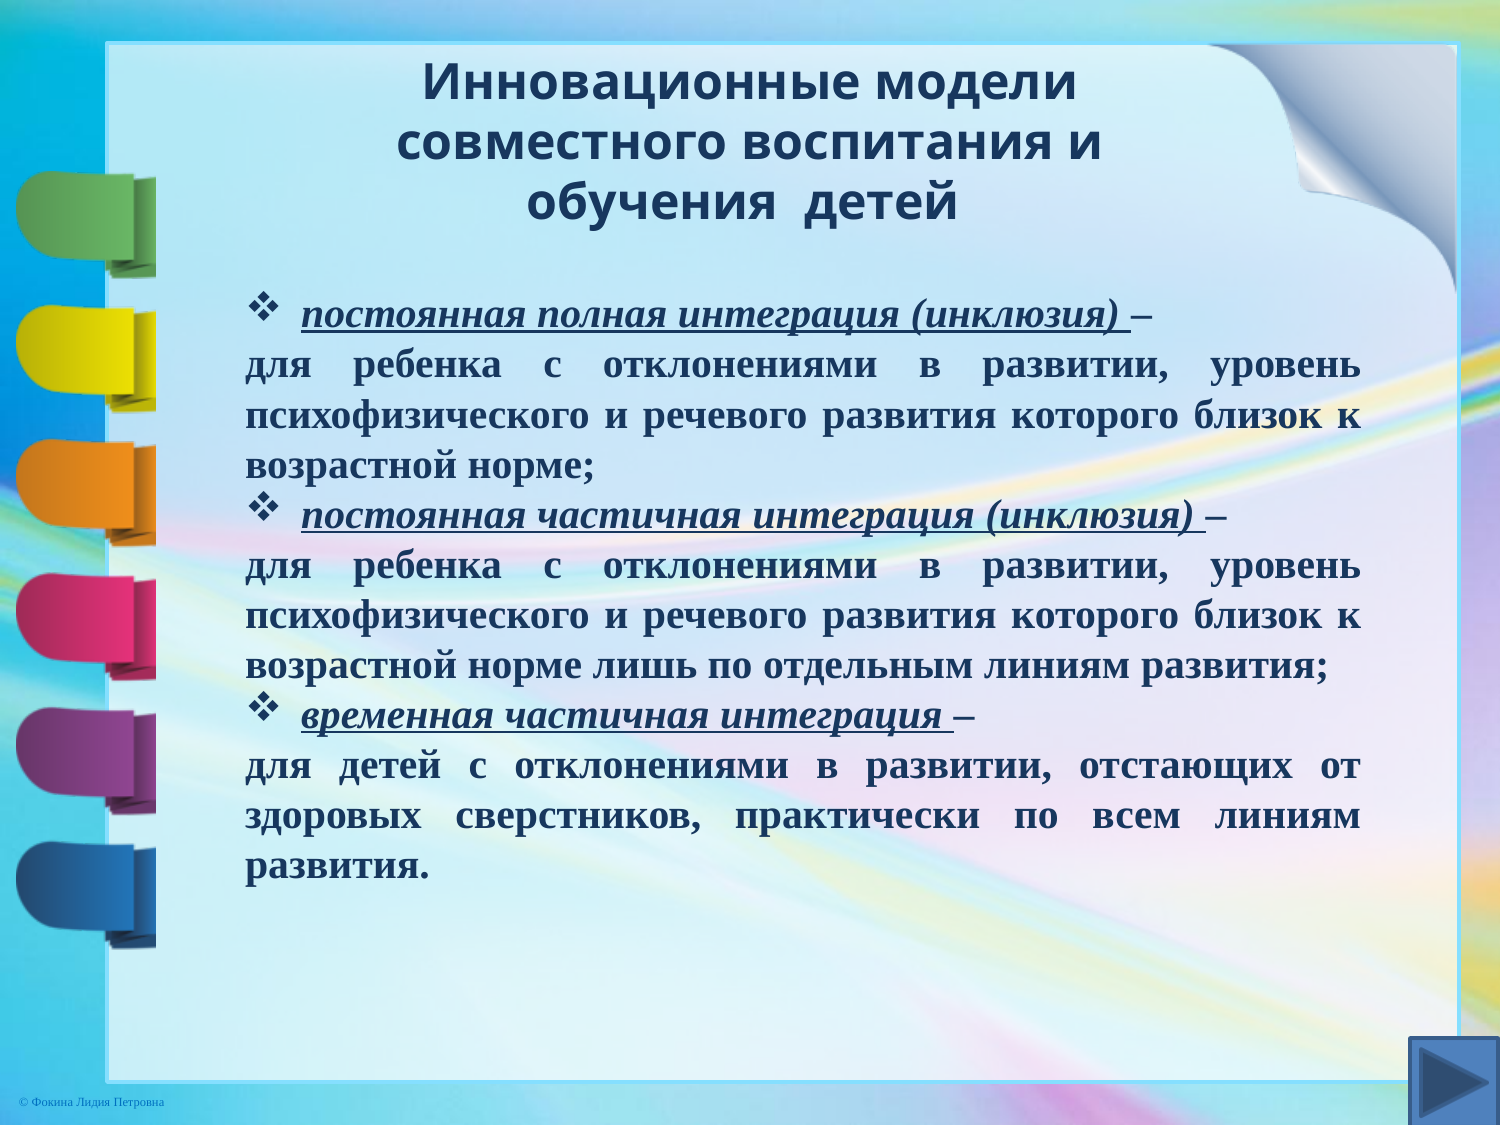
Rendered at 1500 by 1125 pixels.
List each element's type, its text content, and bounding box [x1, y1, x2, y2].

text_box постоянная полная интеграция (инклюзия) – для ребенка с отклонениями в развитии, уровень психофизического и речевого развития которого близок к возрастной норме; постоянная частичная интеграция (инклюзия) – для ребенка с отклонениями в развитии, уровень психофизического и речевого развития которого близок к возрастной норме лишь по отдельным линиям развития; временная частичная интеграция – для детей с отклонениями в развитии, отстающих от здоровых сверстников, практически по всем линиям развития. [230, 278, 1376, 994]
text_box Инновационные модели совместного воспитания и обучения детей [374, 42, 1125, 278]
picture [0, 0, 1500, 1125]
